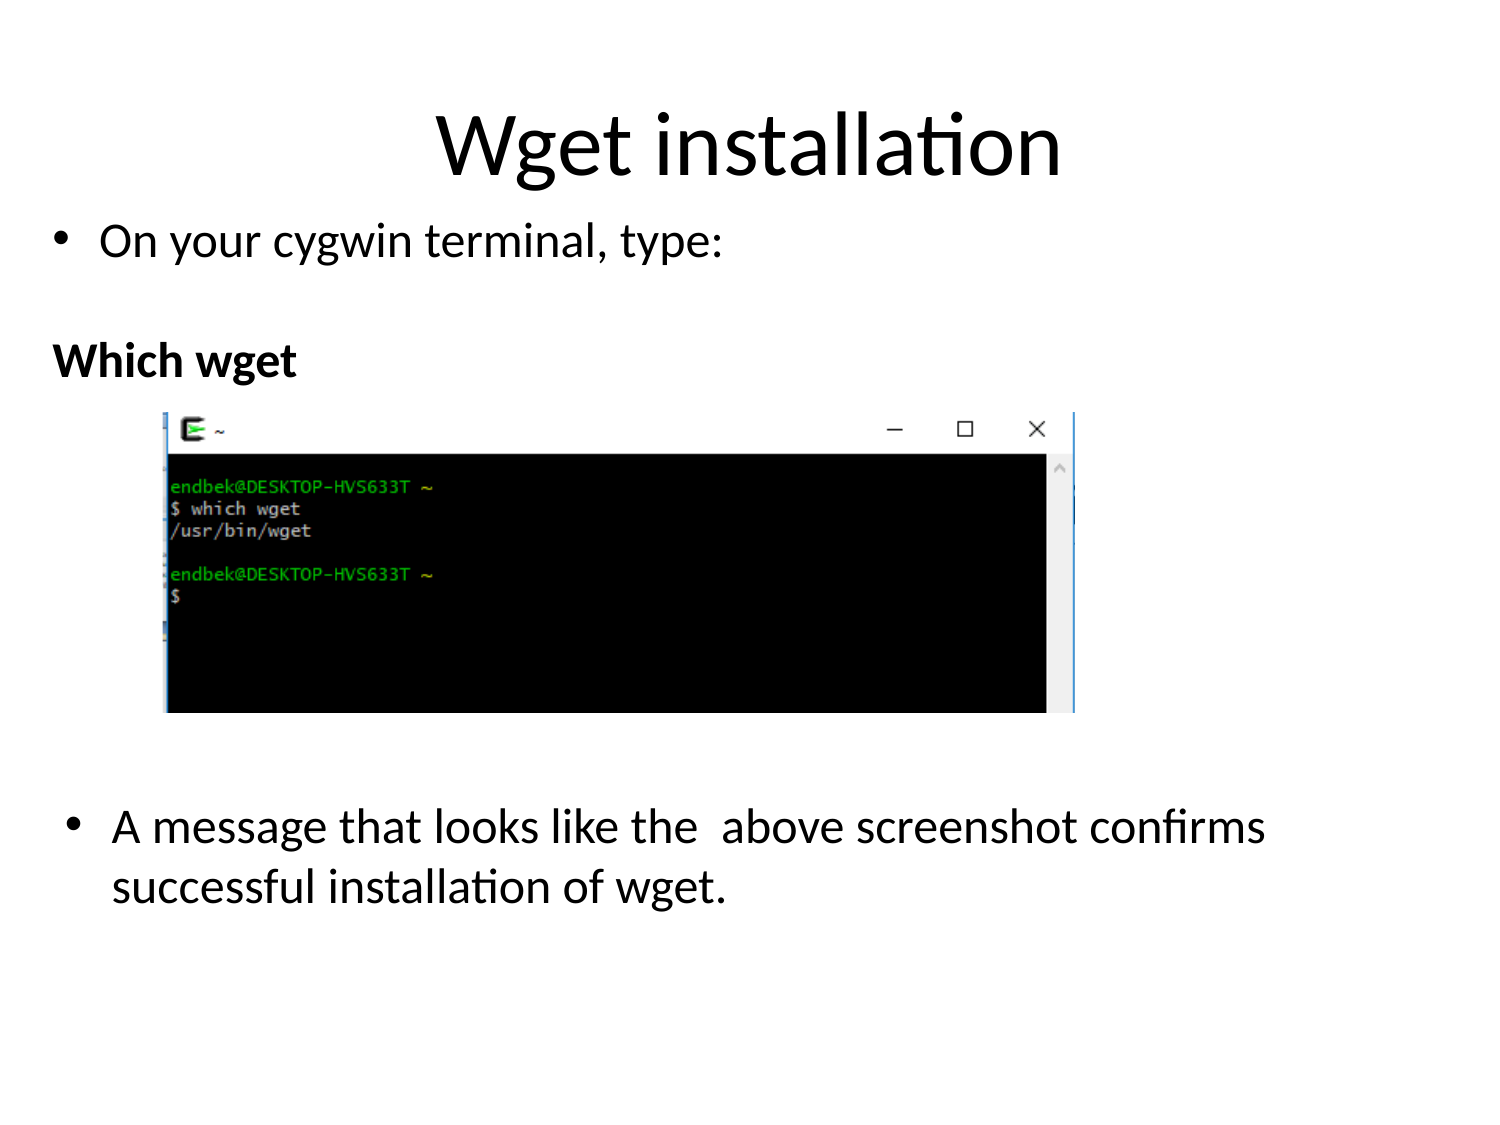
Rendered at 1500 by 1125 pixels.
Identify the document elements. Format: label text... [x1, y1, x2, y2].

text_box A message that looks like the above screenshot confirms successful installation of wget. [49, 785, 1400, 921]
picture [162, 412, 1076, 713]
text_box On your cygwin terminal, type: Which wget [37, 199, 1425, 515]
title Wget installation [75, 45, 1425, 199]
